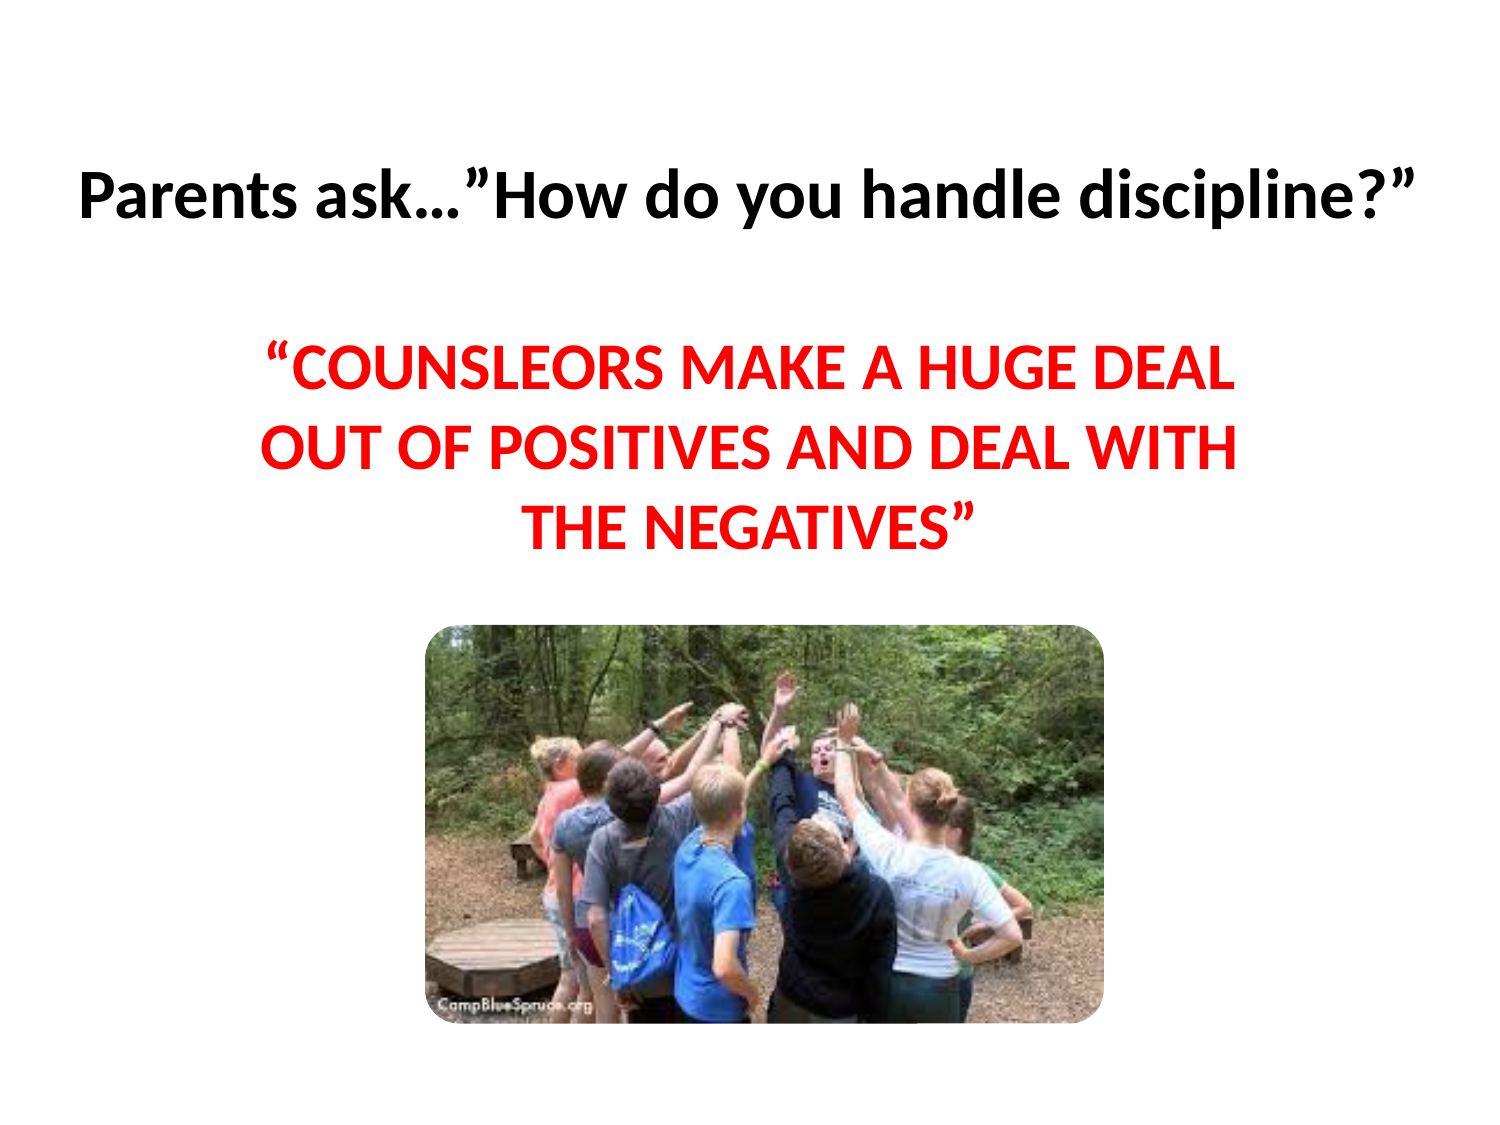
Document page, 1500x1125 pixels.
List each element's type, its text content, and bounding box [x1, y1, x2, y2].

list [424, 624, 1105, 1024]
text_box Parents ask…”How do you handle discipline?” [62, 96, 1438, 285]
text_box “COUNSLEORS MAKE A HUGE DEAL OUT OF POSITIVES AND DEAL WITH THE NEGATIVES” [231, 315, 1269, 571]
